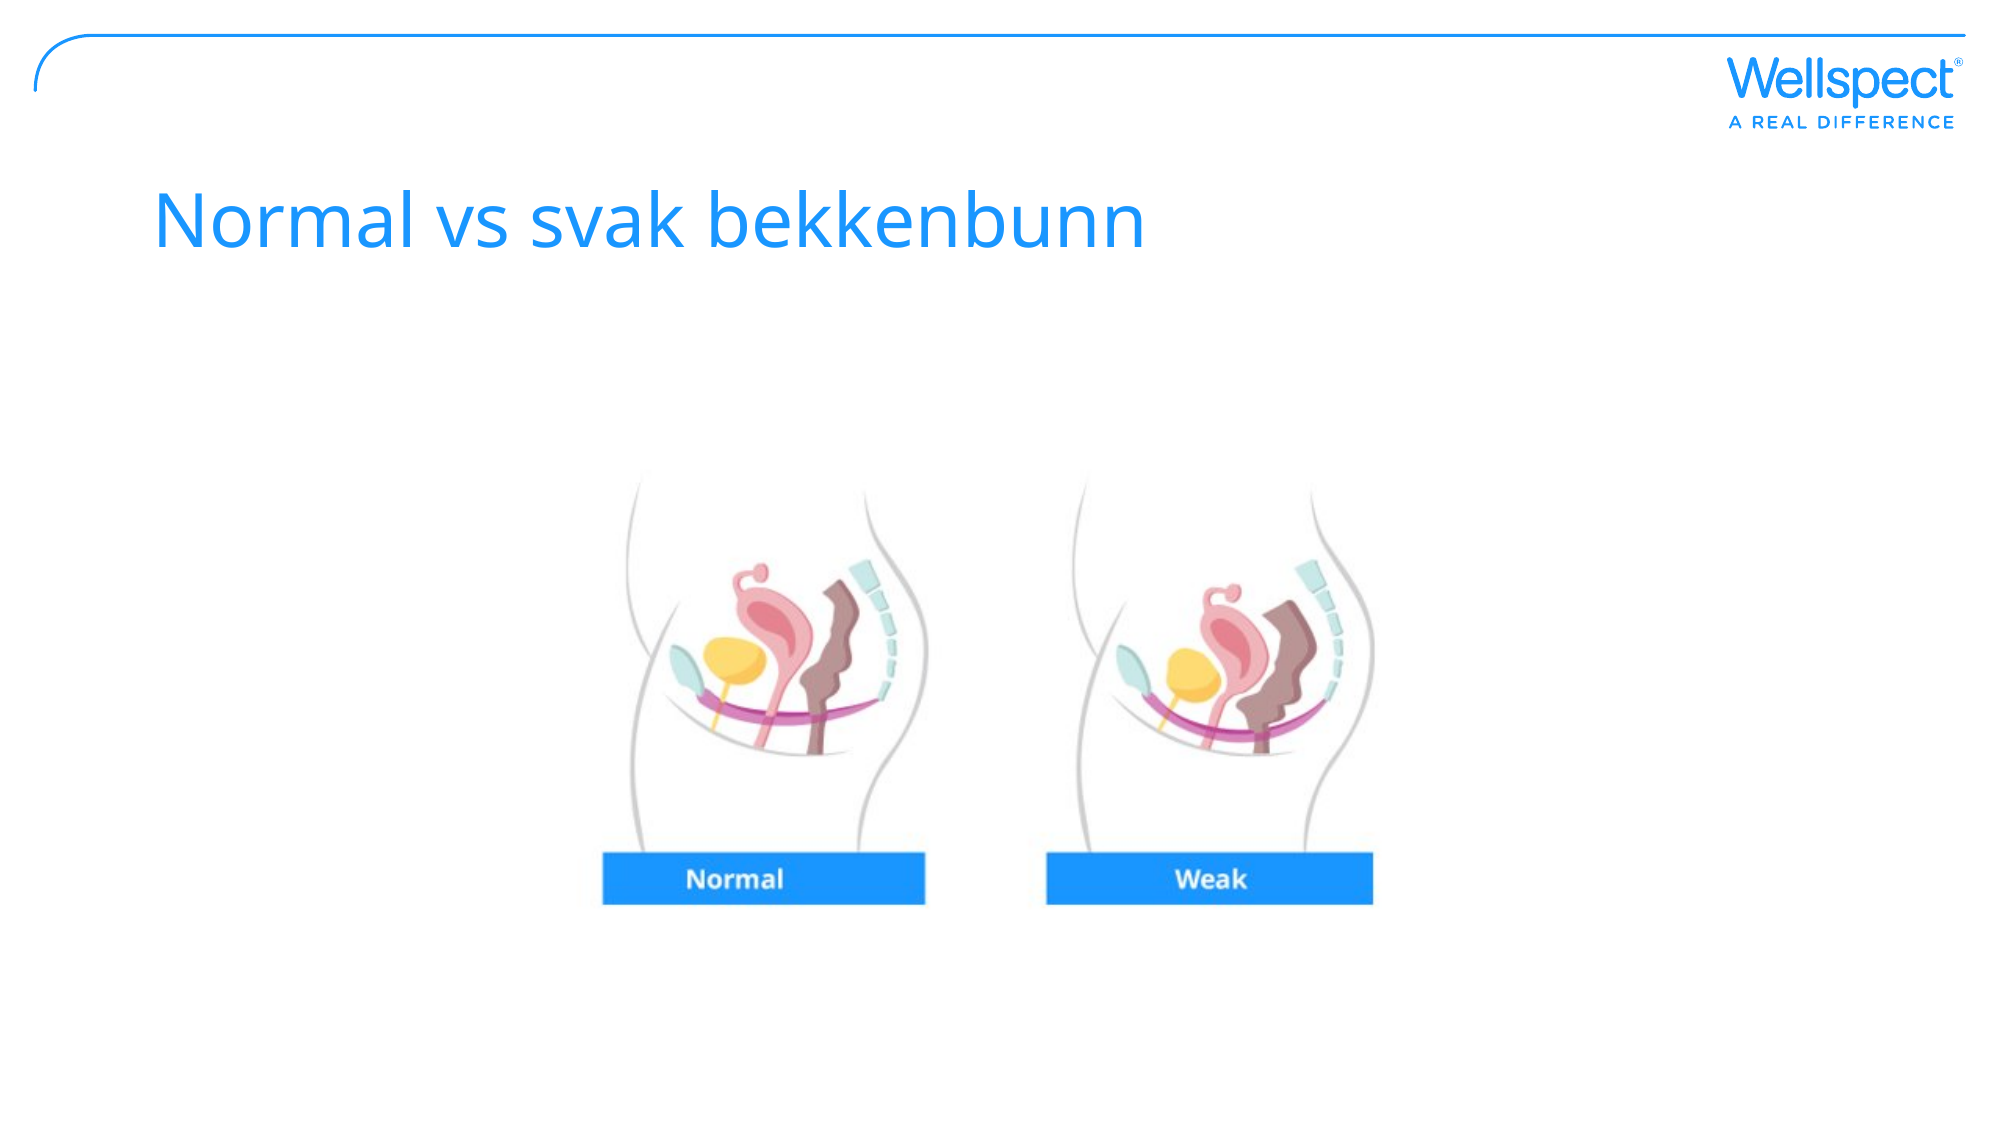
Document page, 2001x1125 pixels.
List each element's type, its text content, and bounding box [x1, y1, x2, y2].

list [503, 408, 1497, 966]
title Normal vs svak bekkenbunn [137, 122, 1863, 324]
